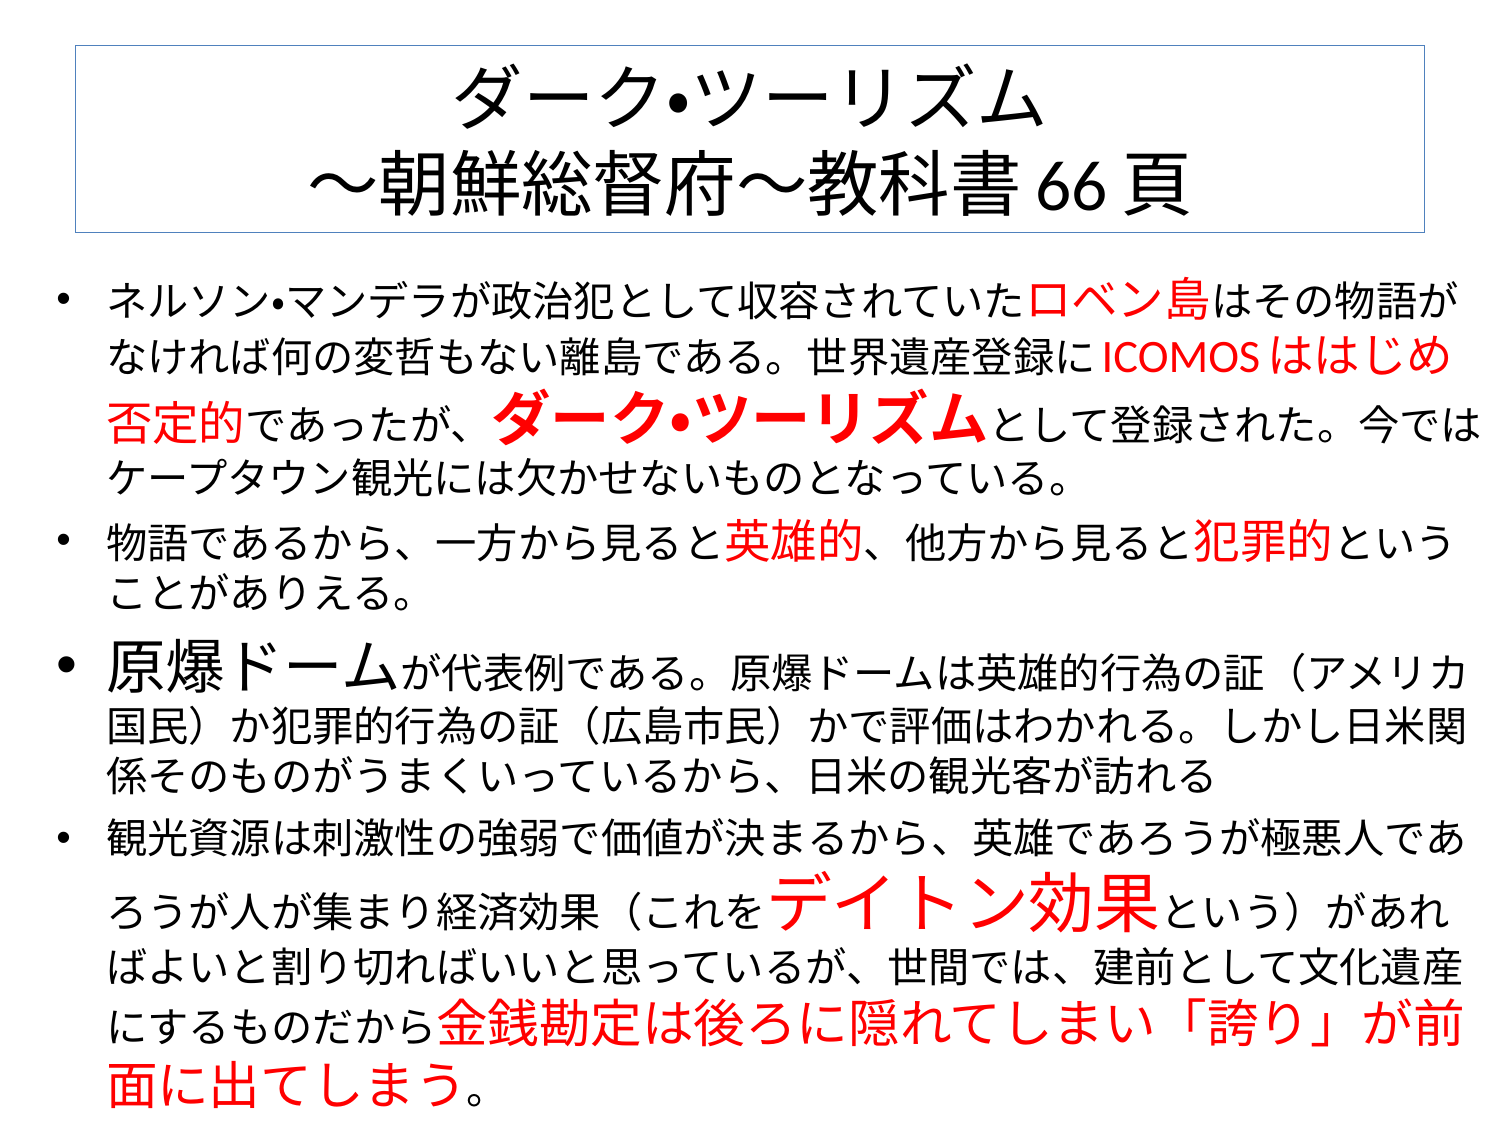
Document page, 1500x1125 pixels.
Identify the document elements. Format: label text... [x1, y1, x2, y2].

list ネルソン・マンデラが政治犯として収容されていたロベン島はその物語がなければ何の変哲もない離島である。世界遺産登録にICOMOSははじめ否定的であったが、ダーク・ツーリズムとして登録された。今ではケープタウン観光には欠かせないものとなっている。 物語であるから、一方から見ると英雄的、他方から見ると犯罪的ということがありえる。 原爆ドームが代表例である。原爆ドームは英雄的行為の証（アメリカ国民）か犯罪的行為の証（広島市民）かで評価はわかれる。しかし日米関係そのものがうまくいっているから、日米の観光客が訪れる 観光資源は刺激性の強弱で価値が決まるから、英雄であろうが極悪人であろうが人が集まり経済効果（これをデイトン効果という）があればよいと割り切ればいいと思っているが、世間では、建前として文化遺産にするものだから金銭勘定は後ろに隠れてしまい「誇り」が前面に出てしまう。 [41, 262, 1500, 1125]
title ダーク・ツーリズム ～朝鮮総督府～教科書66頁 [75, 45, 1425, 233]
